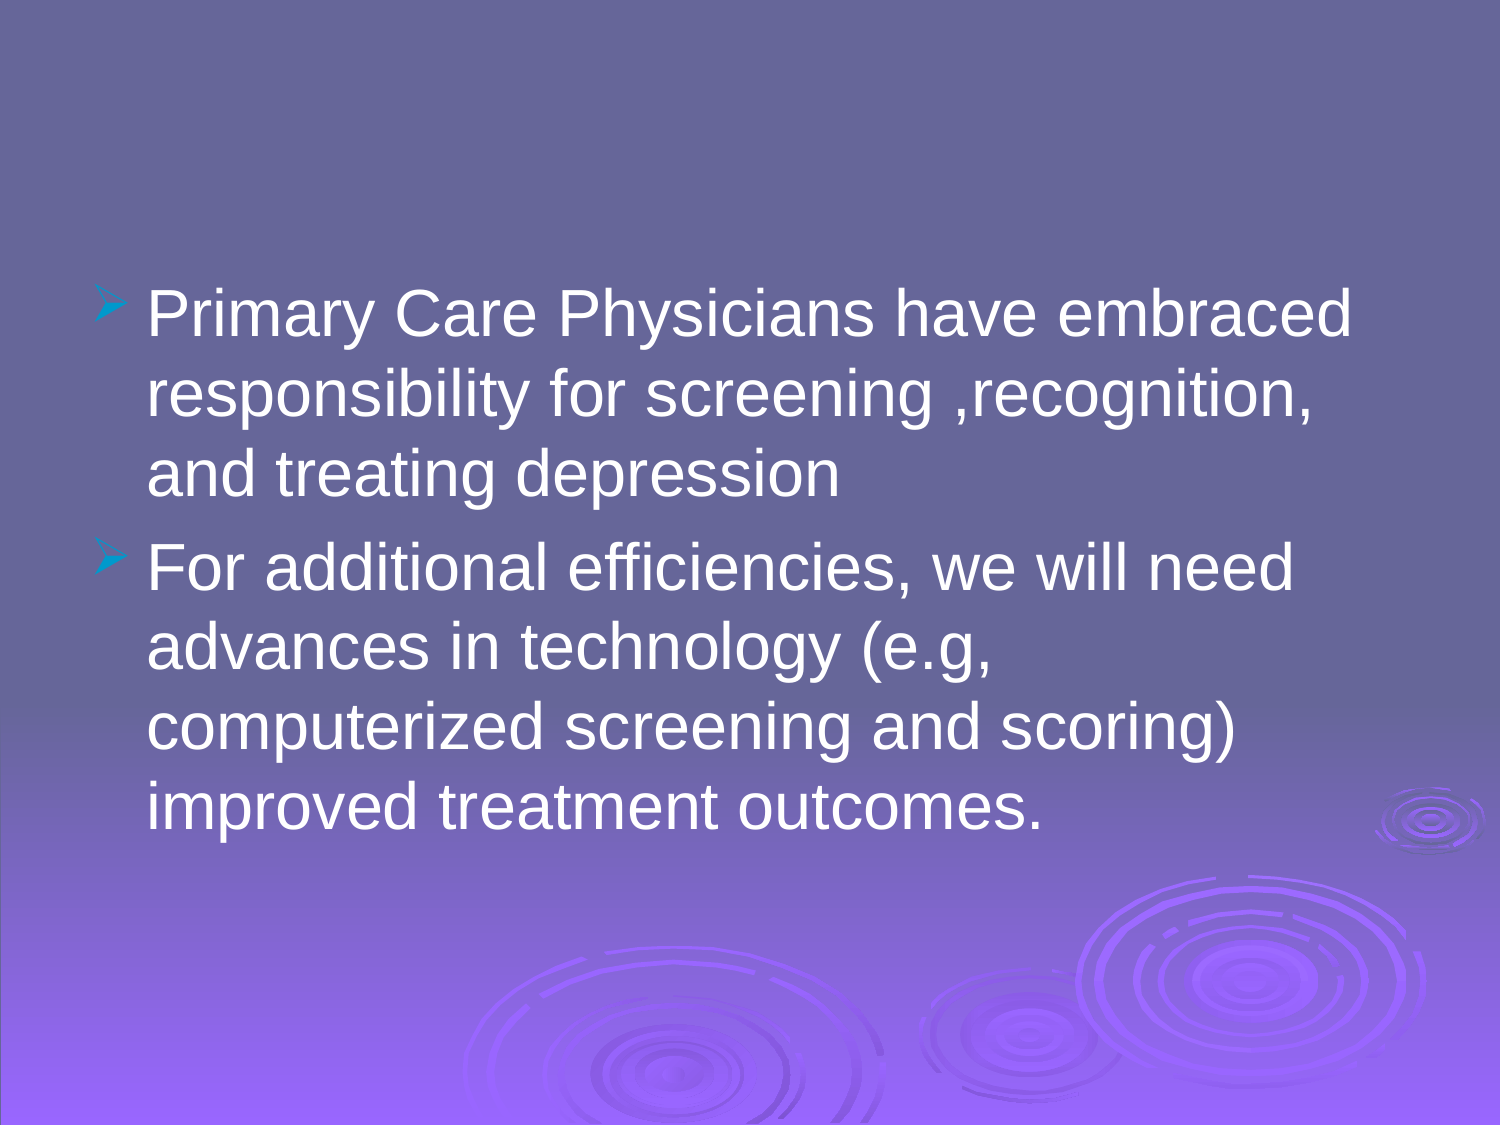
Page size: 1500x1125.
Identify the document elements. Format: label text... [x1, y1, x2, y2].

list Primary Care Physicians have embraced responsibility for screening ,recognition, and treating depression For additional efficiencies, we will need advances in technology (e.g, computerized screening and scoring) improved treatment outcomes. [74, 262, 1426, 1006]
